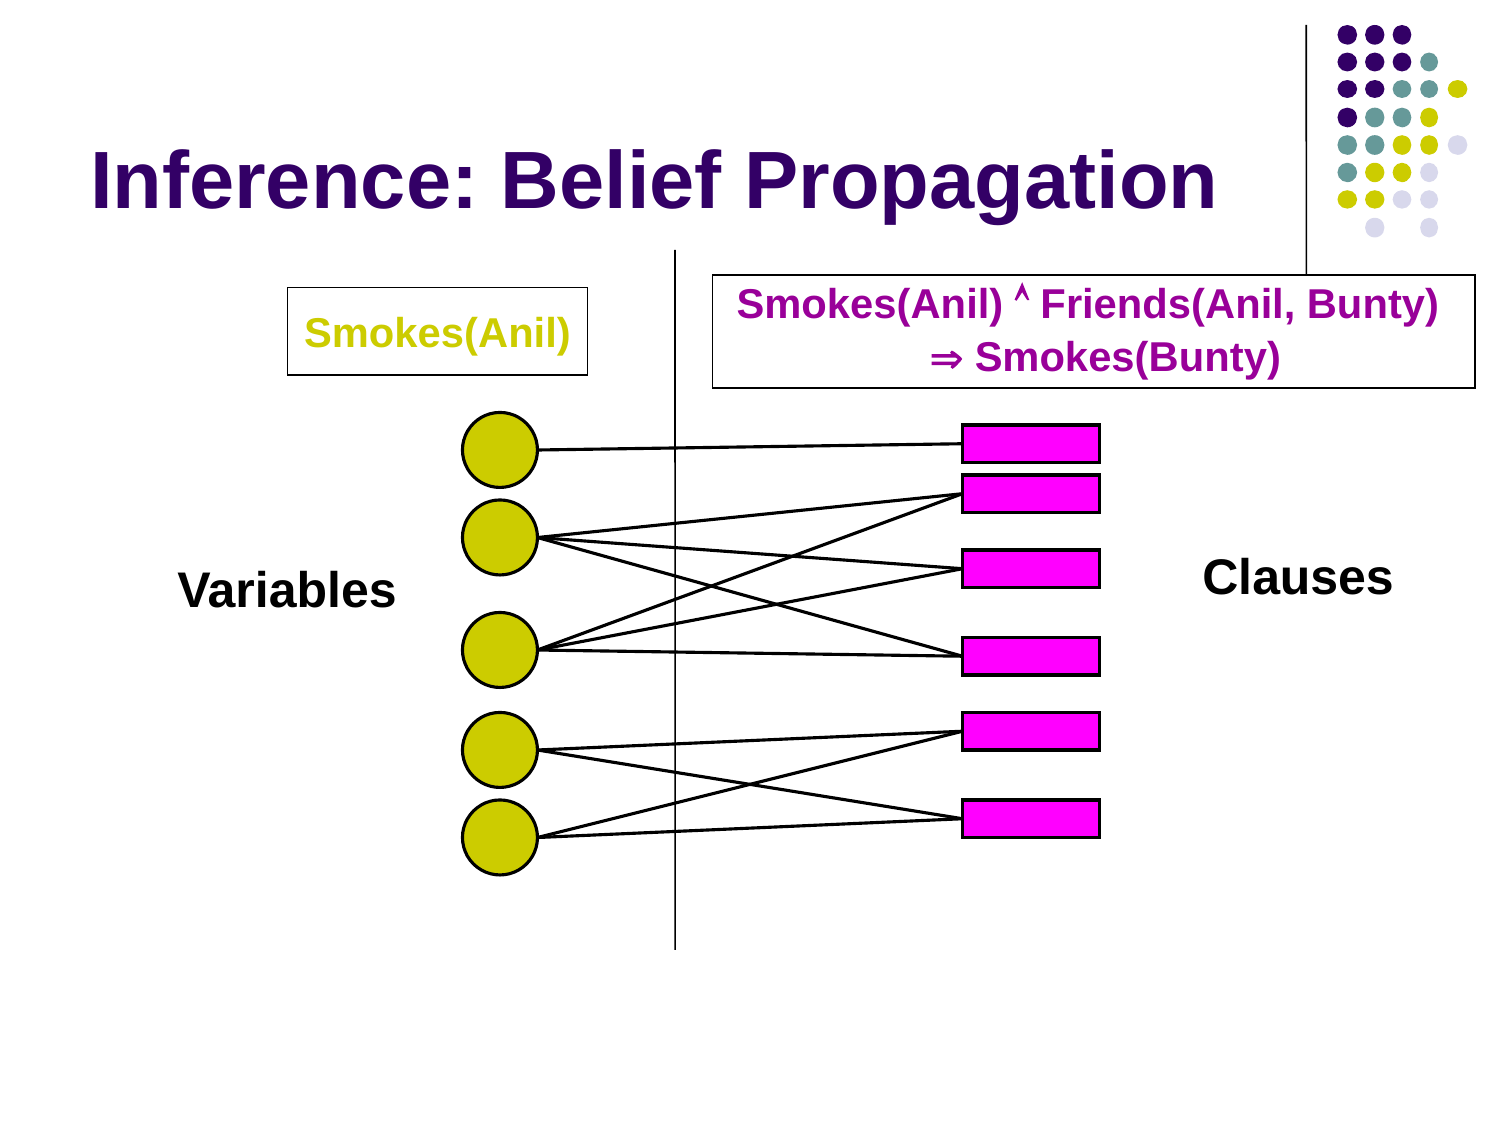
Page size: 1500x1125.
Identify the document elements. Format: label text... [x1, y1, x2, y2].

text_box [462, 799, 537, 875]
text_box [537, 749, 963, 819]
text_box Variables [162, 549, 413, 625]
text_box [967, 800, 1100, 838]
text_box [462, 612, 535, 688]
text_box [962, 425, 1100, 463]
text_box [537, 537, 963, 649]
text_box [962, 637, 1100, 675]
text_box [462, 412, 537, 488]
title Inference: Belief Propagation [74, 19, 1313, 233]
text_box [962, 712, 1100, 750]
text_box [537, 825, 963, 838]
text_box [462, 712, 533, 788]
text_box [462, 499, 531, 575]
text_box Smokes(Anil)  Friends(Anil, Bunty)  Smokes(Bunty) [712, 275, 1475, 389]
text_box Smokes(Anil) [287, 287, 588, 375]
text_box [962, 474, 1100, 513]
text_box Clauses [1187, 537, 1450, 613]
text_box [537, 443, 963, 451]
text_box [967, 549, 1100, 588]
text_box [537, 731, 963, 749]
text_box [537, 649, 963, 657]
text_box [538, 493, 962, 536]
